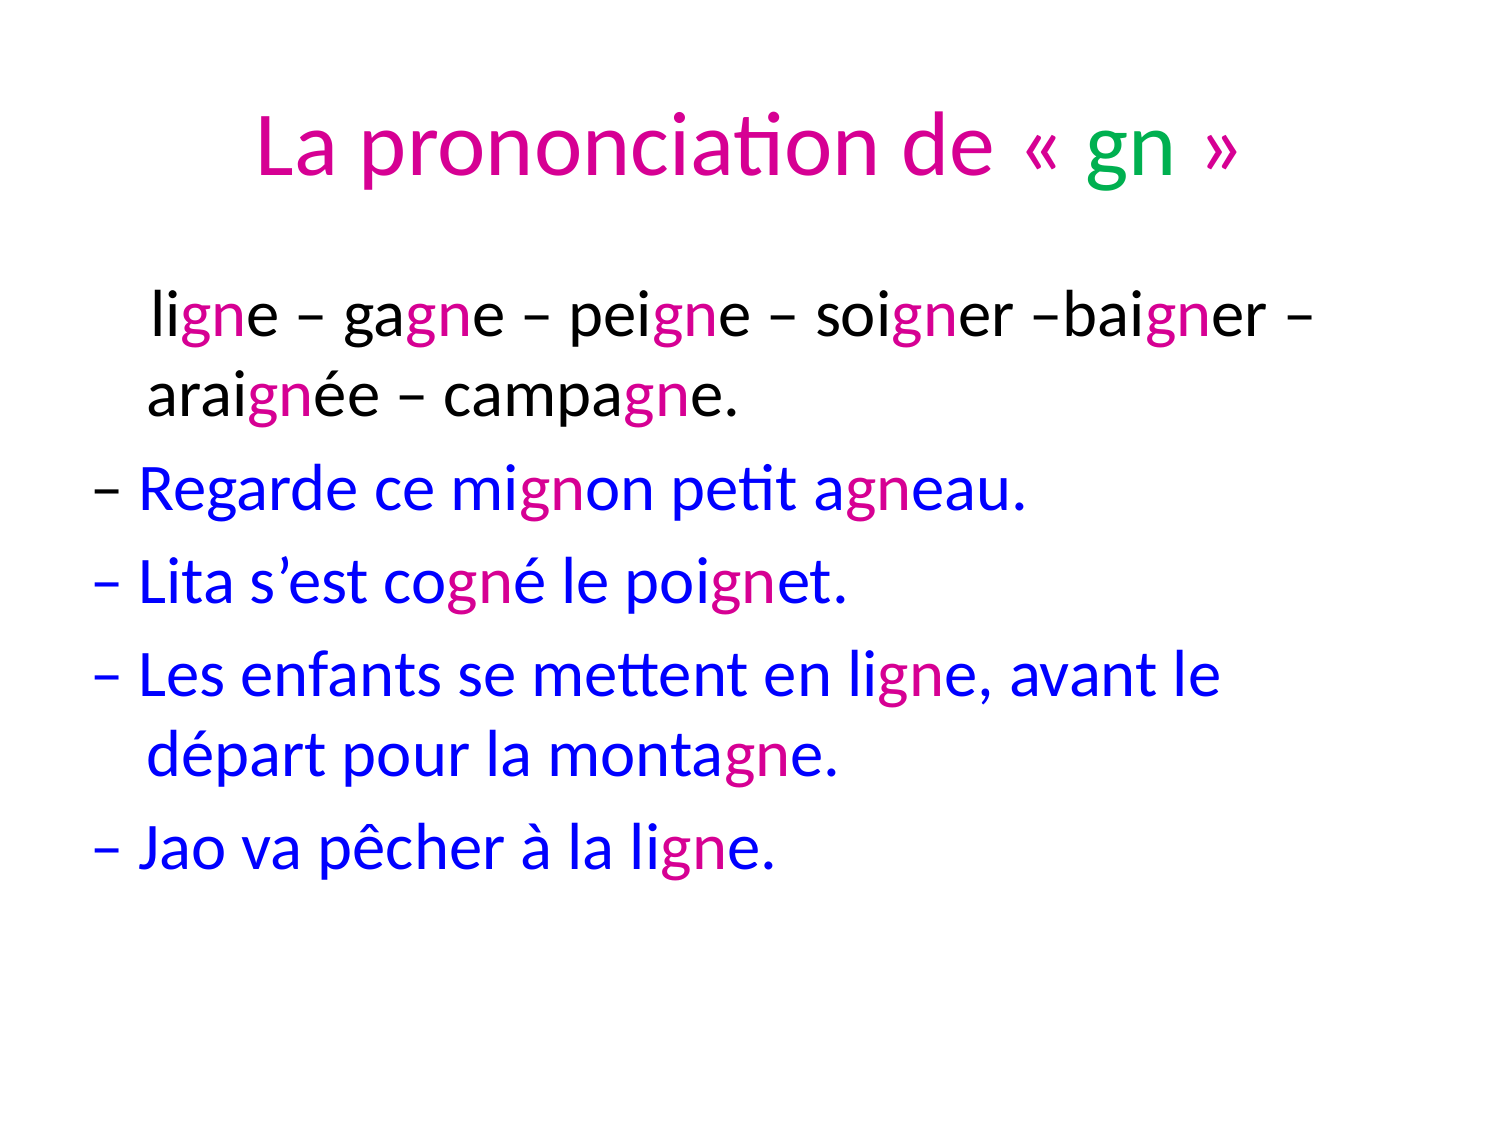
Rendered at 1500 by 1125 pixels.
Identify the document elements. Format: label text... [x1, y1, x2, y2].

title La prononciation de « gn » [75, 45, 1425, 233]
list ligne – gagne – peigne – soigner –baigner – araignée – campagne. – Regarde ce mignon petit agneau. – Lita s’est cogné le poignet. – Les enfants se mettent en ligne, avant le départ pour la montagne. – Jao va pêcher à la ligne. [75, 262, 1425, 1005]
